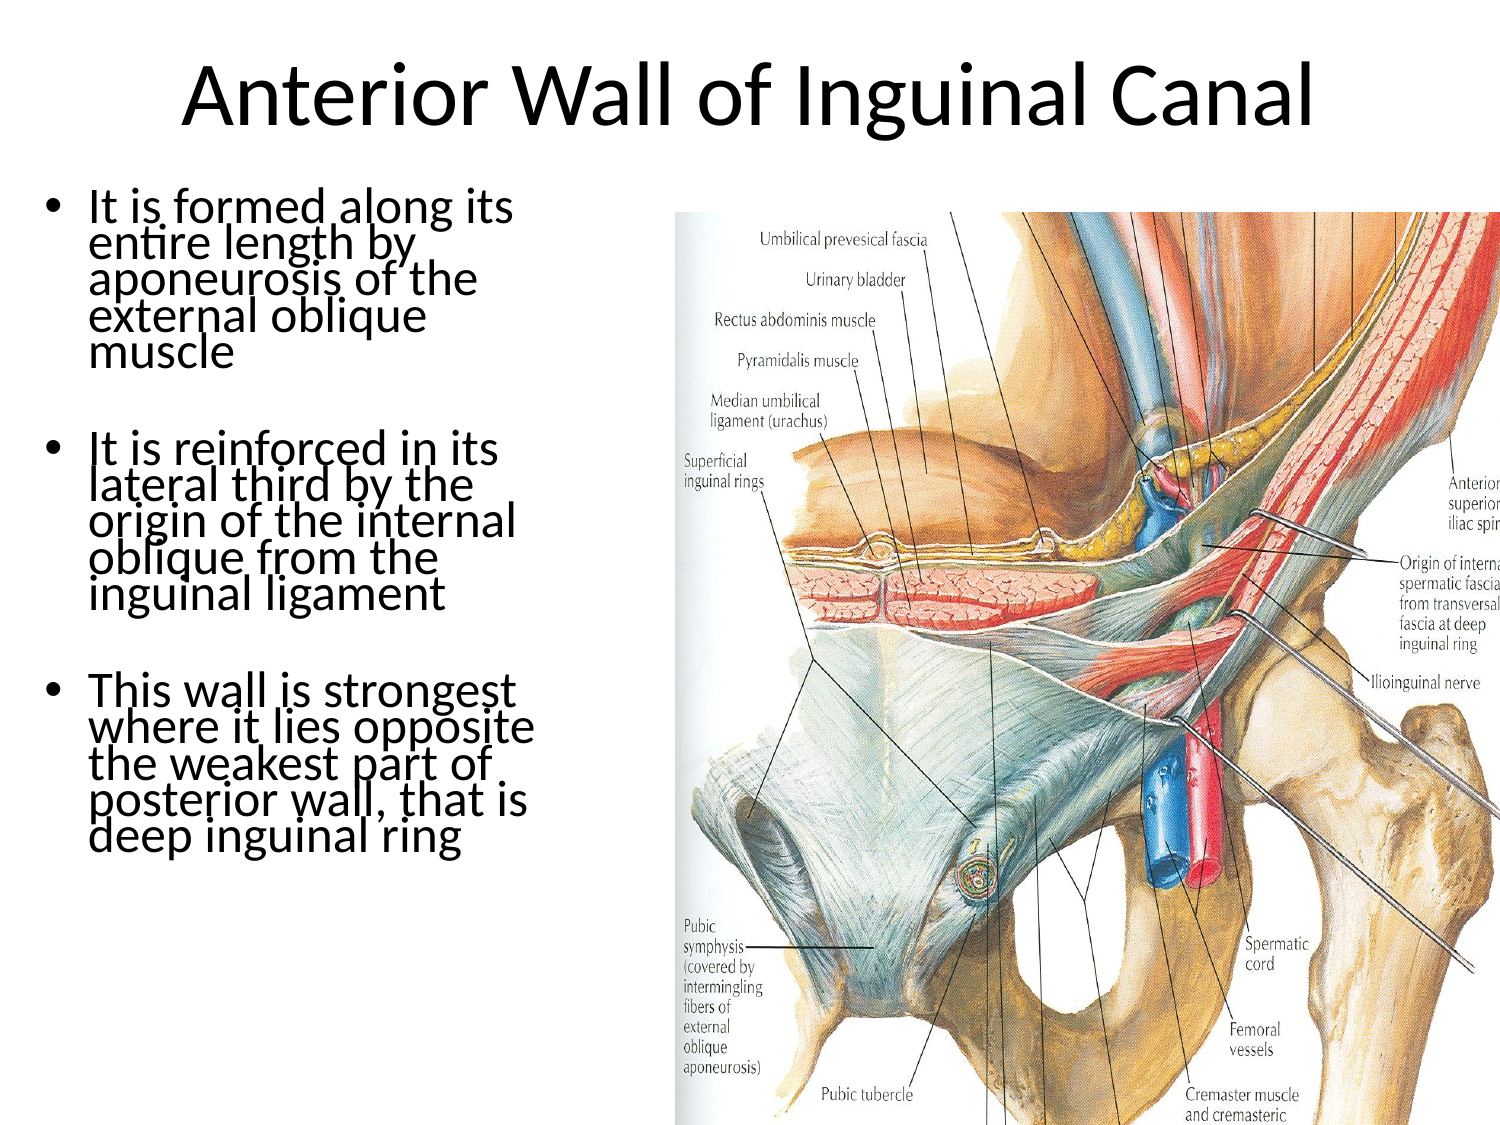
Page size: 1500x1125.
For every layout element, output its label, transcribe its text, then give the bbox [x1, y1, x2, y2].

picture [674, 212, 1500, 1125]
title Anterior Wall of Inguinal Canal [75, 8, 1425, 197]
list It is formed along its entire length by aponeurosis of the external oblique muscle It is reinforced in its lateral third by the origin of the internal oblique from the inguinal ligament This wall is strongest where it lies opposite the weakest part of posterior wall, that is deep inguinal ring [44, 194, 582, 1107]
